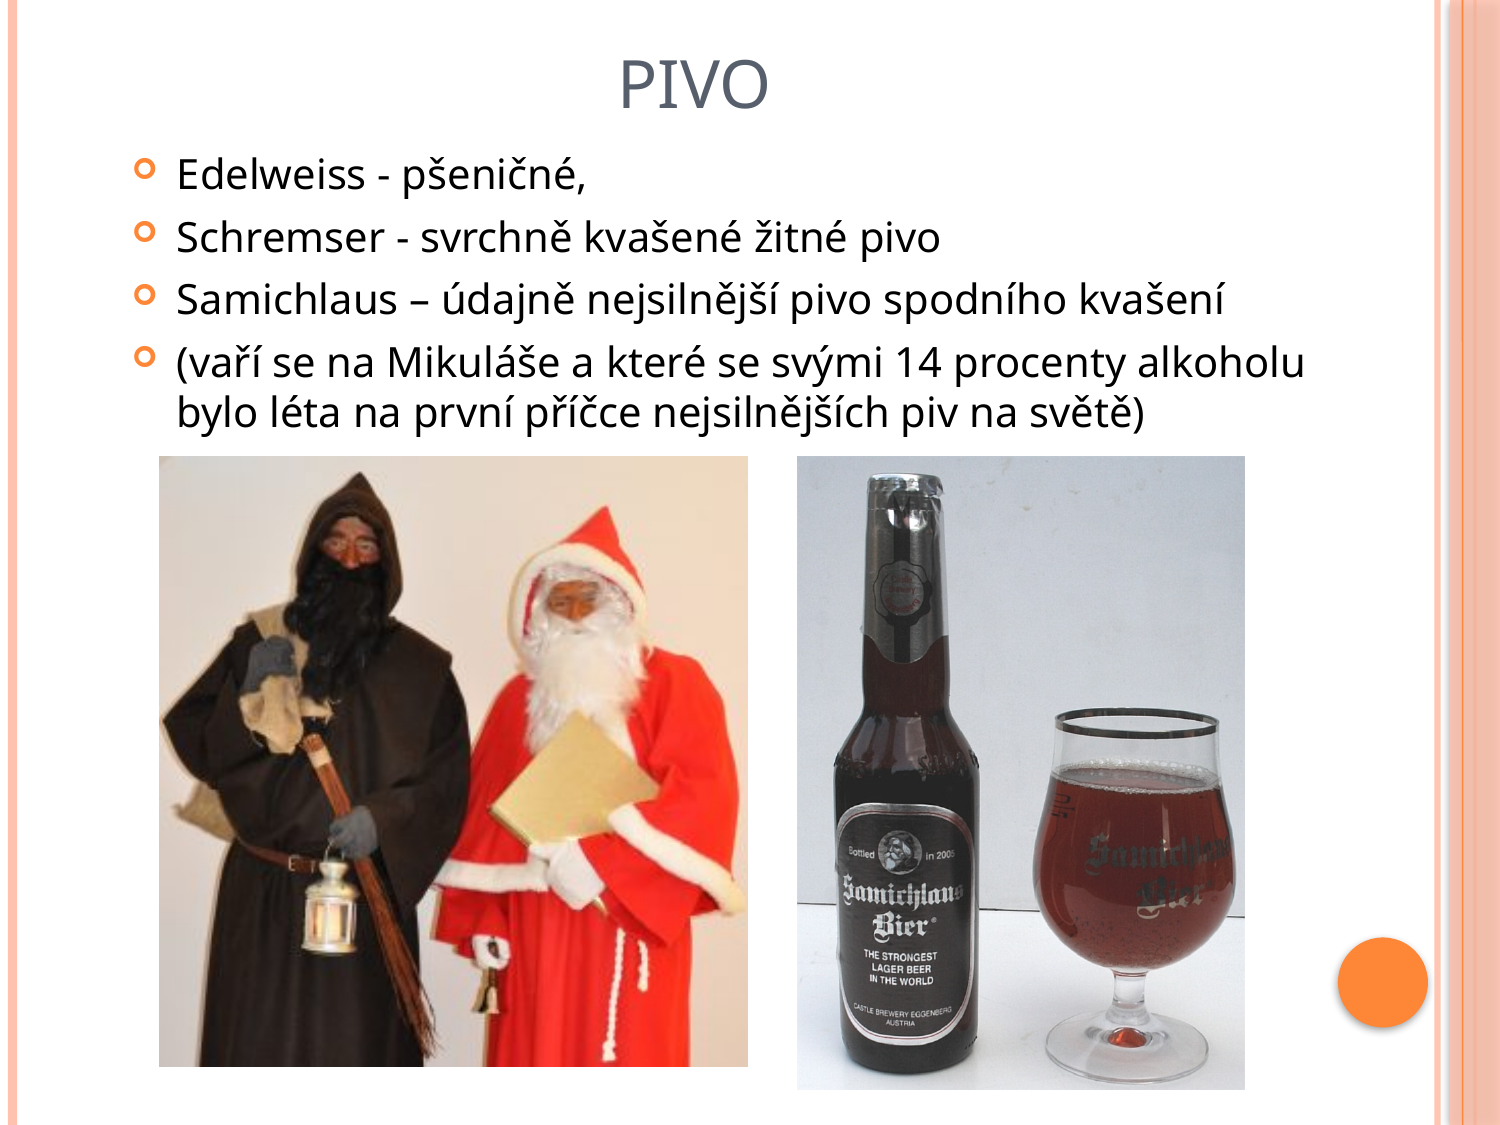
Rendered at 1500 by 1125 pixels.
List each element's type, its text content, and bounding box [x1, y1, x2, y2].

picture [796, 455, 1245, 1091]
picture [158, 455, 748, 1067]
title Pivo [82, 0, 1307, 129]
list Edelweiss - pšeničné, Schremser - svrchně kvašené žitné pivo Samichlaus – údajně nejsilnější pivo spodního kvašení (vaří se na Mikuláše a které se svými 14 procenty alkoholu bylo léta na první příčce nejsilnějších piv na světě) [117, 140, 1343, 941]
